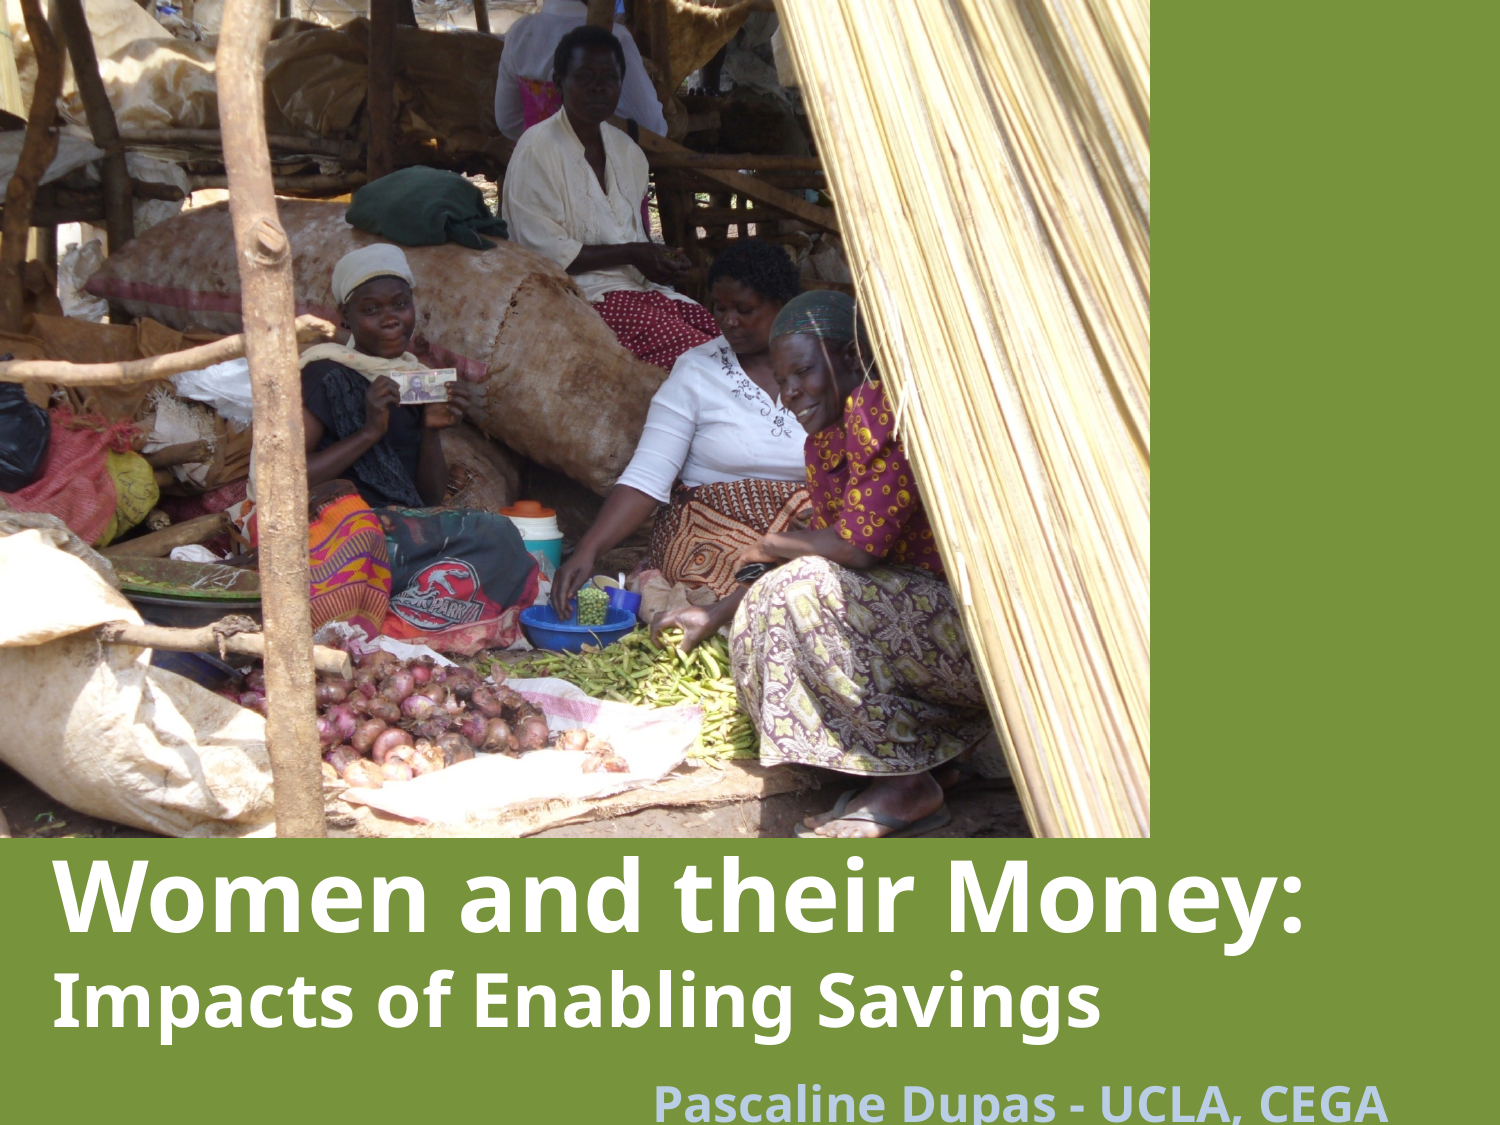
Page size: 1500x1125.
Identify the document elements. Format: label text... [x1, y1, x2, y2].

text_box Women and their Money: Impacts of Enabling Savings Pascaline Dupas - UCLA, CEGA [37, 825, 1500, 1125]
picture [0, 0, 1151, 838]
